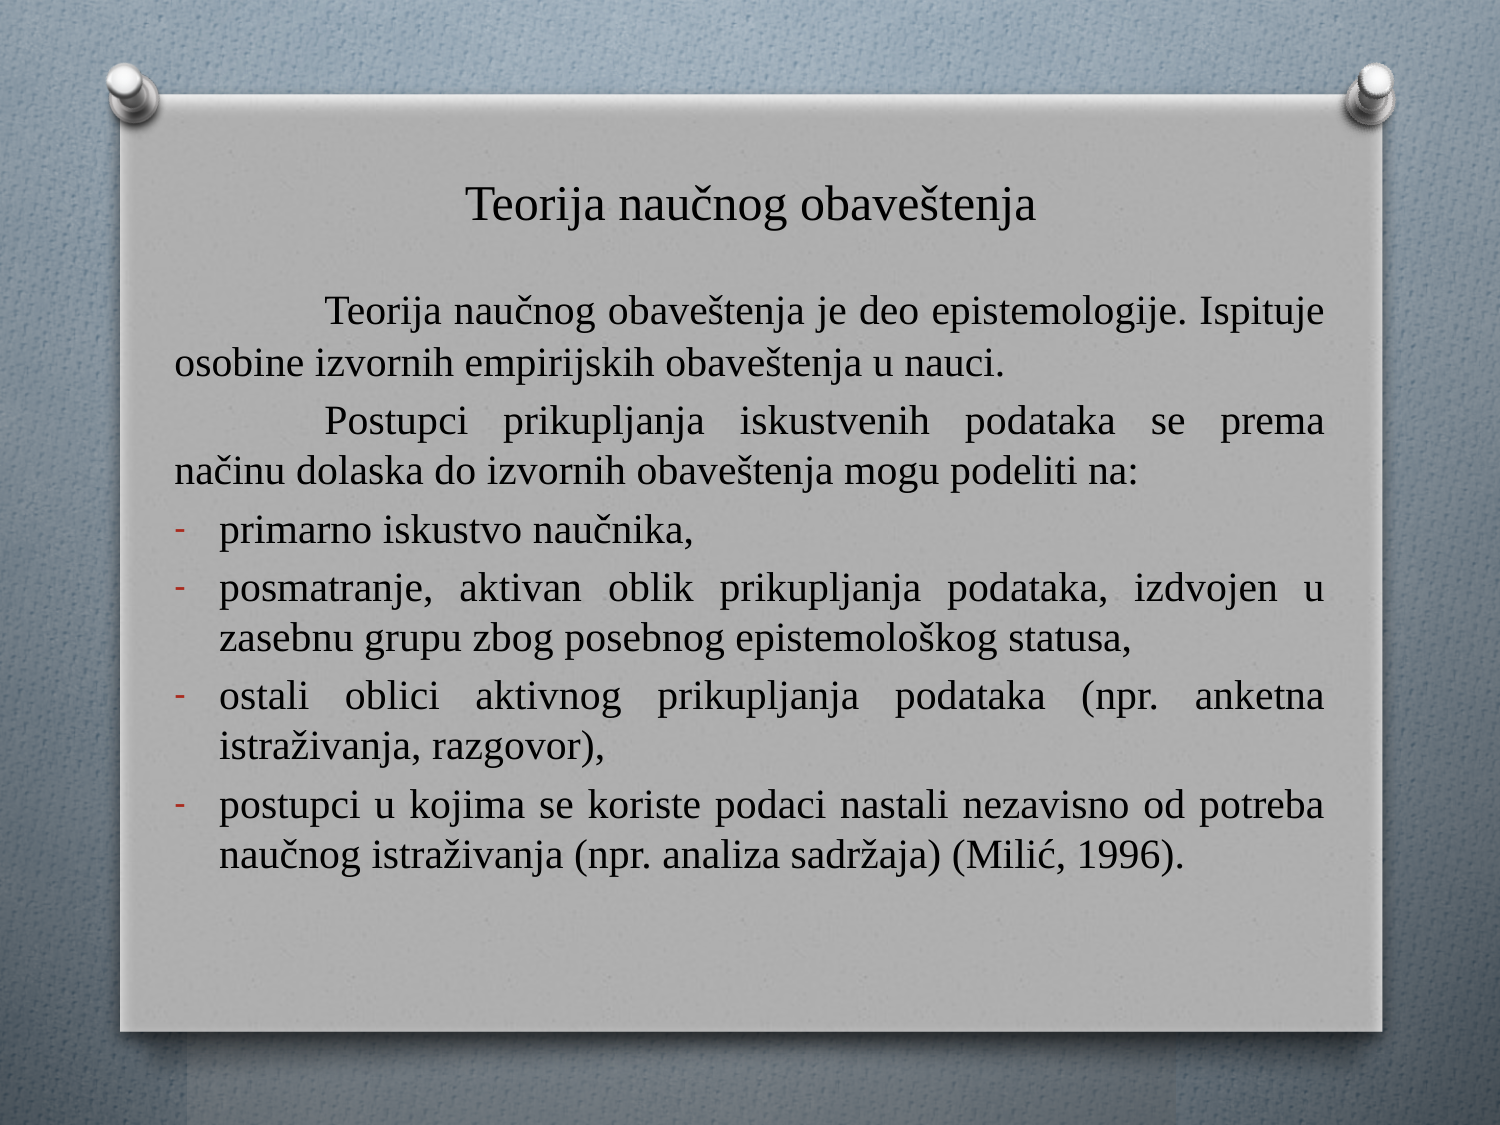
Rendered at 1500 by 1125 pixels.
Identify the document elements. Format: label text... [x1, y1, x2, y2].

title Teorija naučnog obaveštenja [179, 133, 1323, 266]
picture [1317, 35, 1439, 156]
picture [75, 31, 197, 152]
list Teorija naučnog obaveštenja je deo epistemologije. Ispituje osobine izvornih empirijskih obaveštenja u nauci. Postupci prikupljanja iskustvenih podataka se prema načinu dolaska do izvornih obaveštenja mogu podeliti na: primarno iskustvo naučnika, posmatranje, aktivan oblik prikupljanja podataka, izdvojen u zasebnu grupu zbog posebnog epistemološkog statusa, ostali oblici aktivnog prikupljanja podataka (npr. anketna istraživanja, razgovor), postupci u kojima se koriste podaci nastali nezavisno od potreba naučnog istraživanja (npr. analiza sadržaja) (Milić, 1996). [159, 266, 1341, 966]
